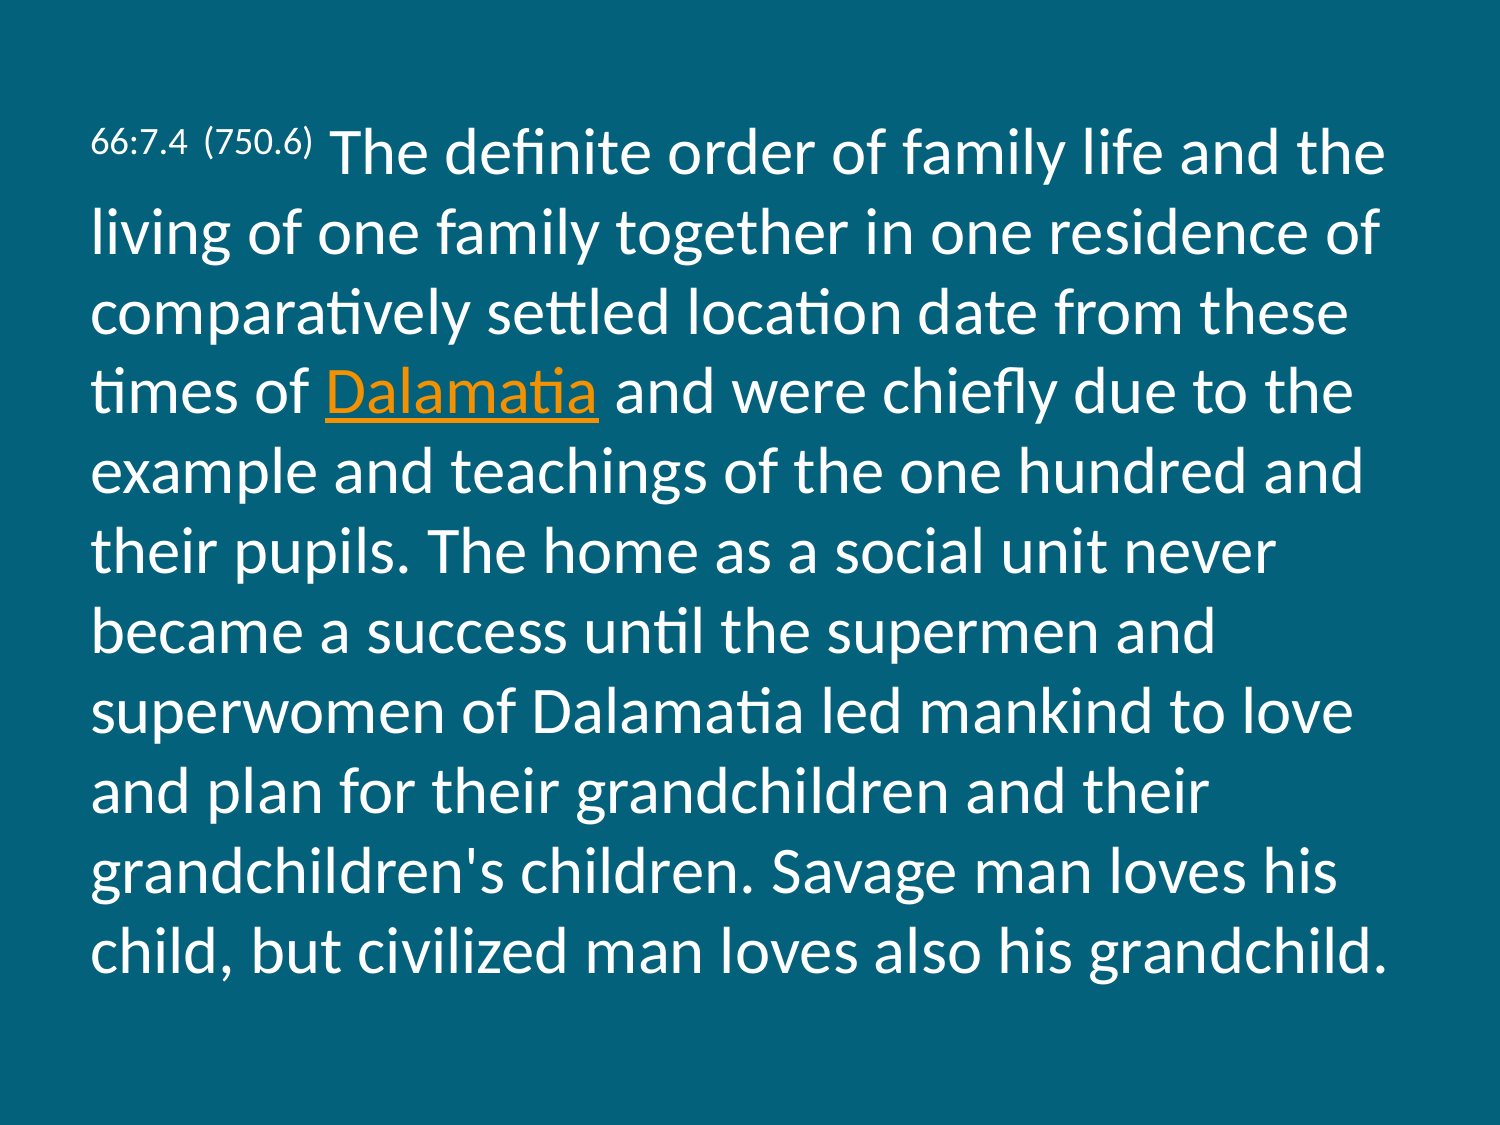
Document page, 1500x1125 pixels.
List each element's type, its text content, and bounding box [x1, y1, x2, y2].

list 66:7.4 (750.6) The definite order of family life and the living of one family together in one residence of comparatively settled location date from these times of Dalamatia and were chiefly due to the example and teachings of the one hundred and their pupils. The home as a social unit never became a success until the supermen and superwomen of Dalamatia led mankind to love and plan for their grandchildren and their grandchildren's children. Savage man loves his child, but civilized man loves also his grandchild. [75, 99, 1425, 1005]
